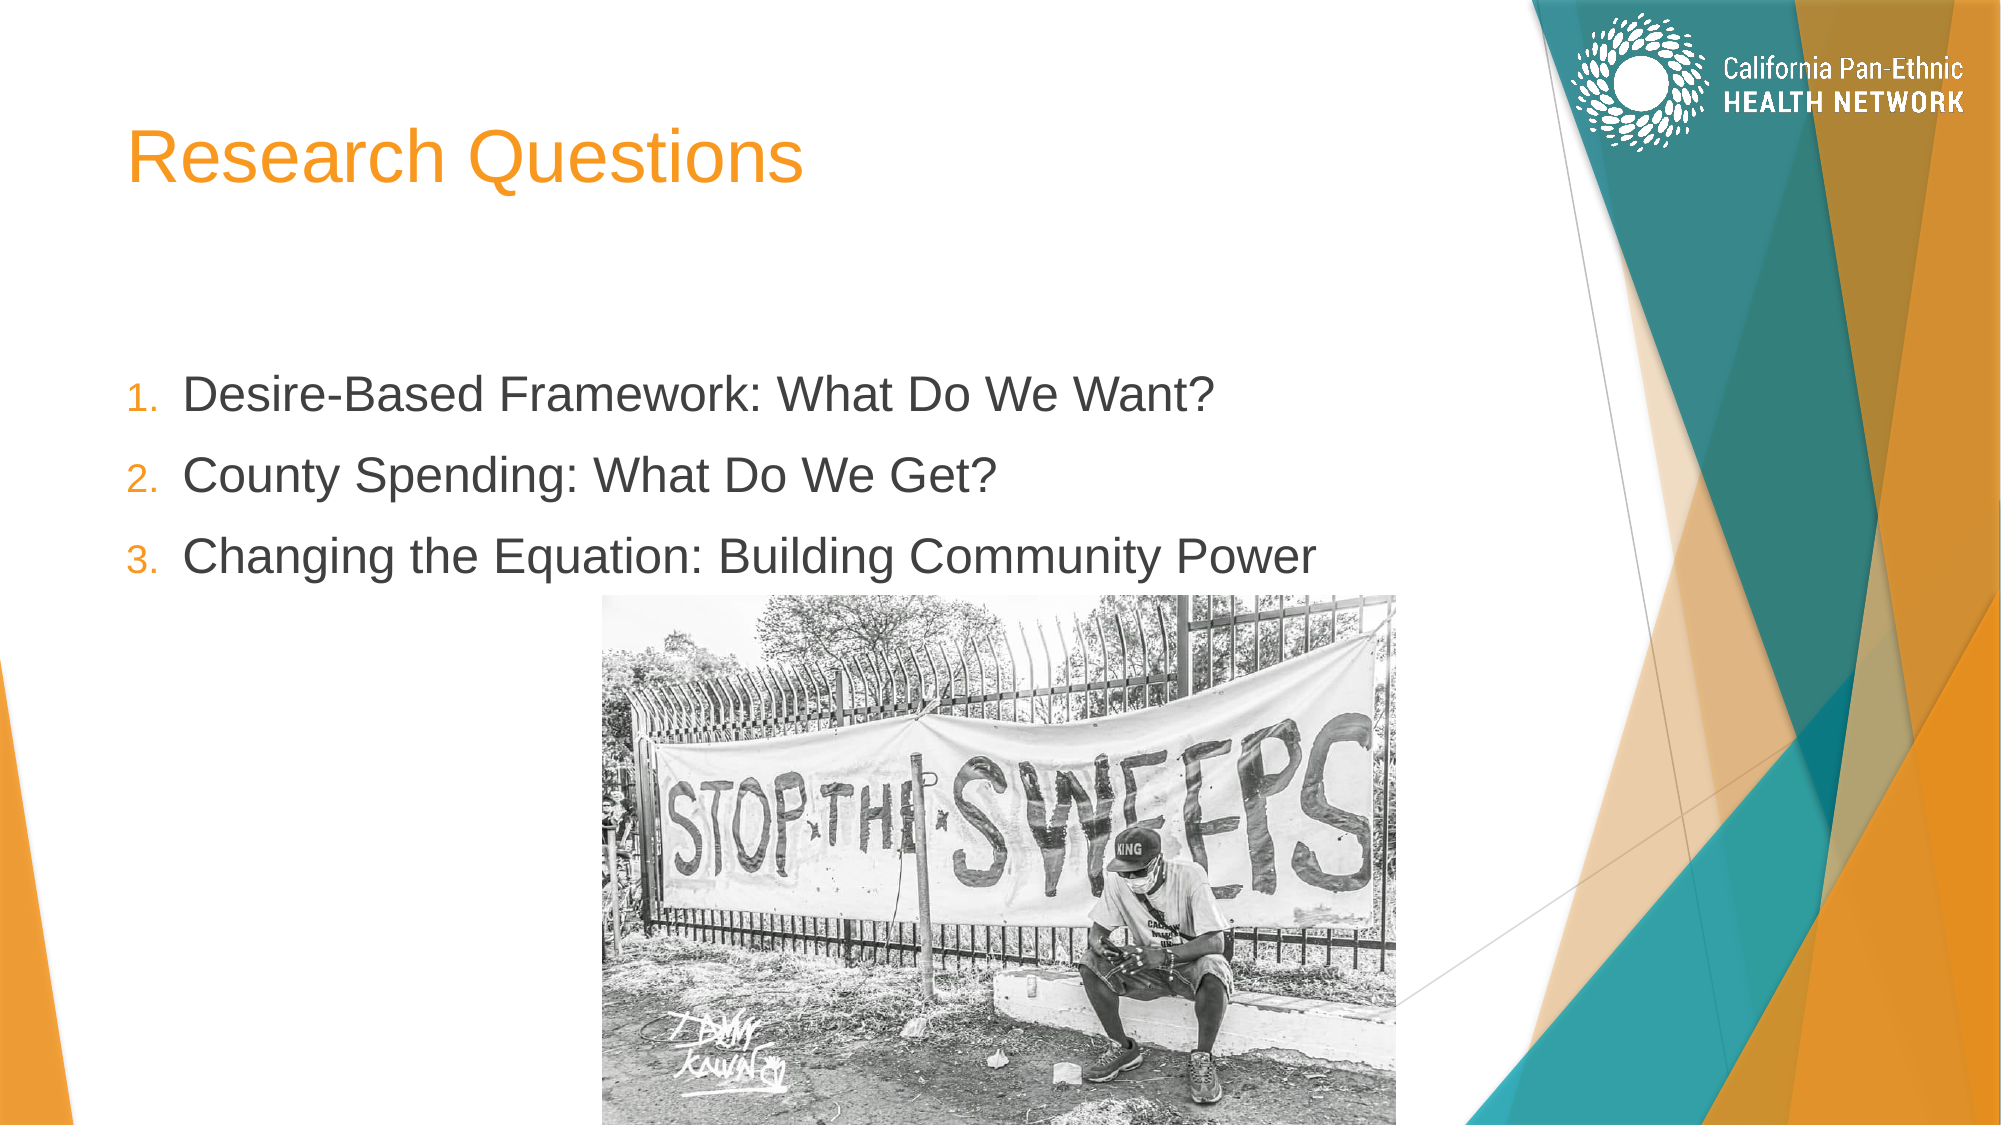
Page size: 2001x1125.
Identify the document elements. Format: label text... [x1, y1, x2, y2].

title Research Questions [111, 99, 1522, 317]
picture [1571, 13, 1964, 152]
picture [601, 594, 1397, 1125]
list Desire-Based Framework: What Do We Want? County Spending: What Do We Get? Changing the Equation: Building Community Power [111, 354, 1522, 992]
